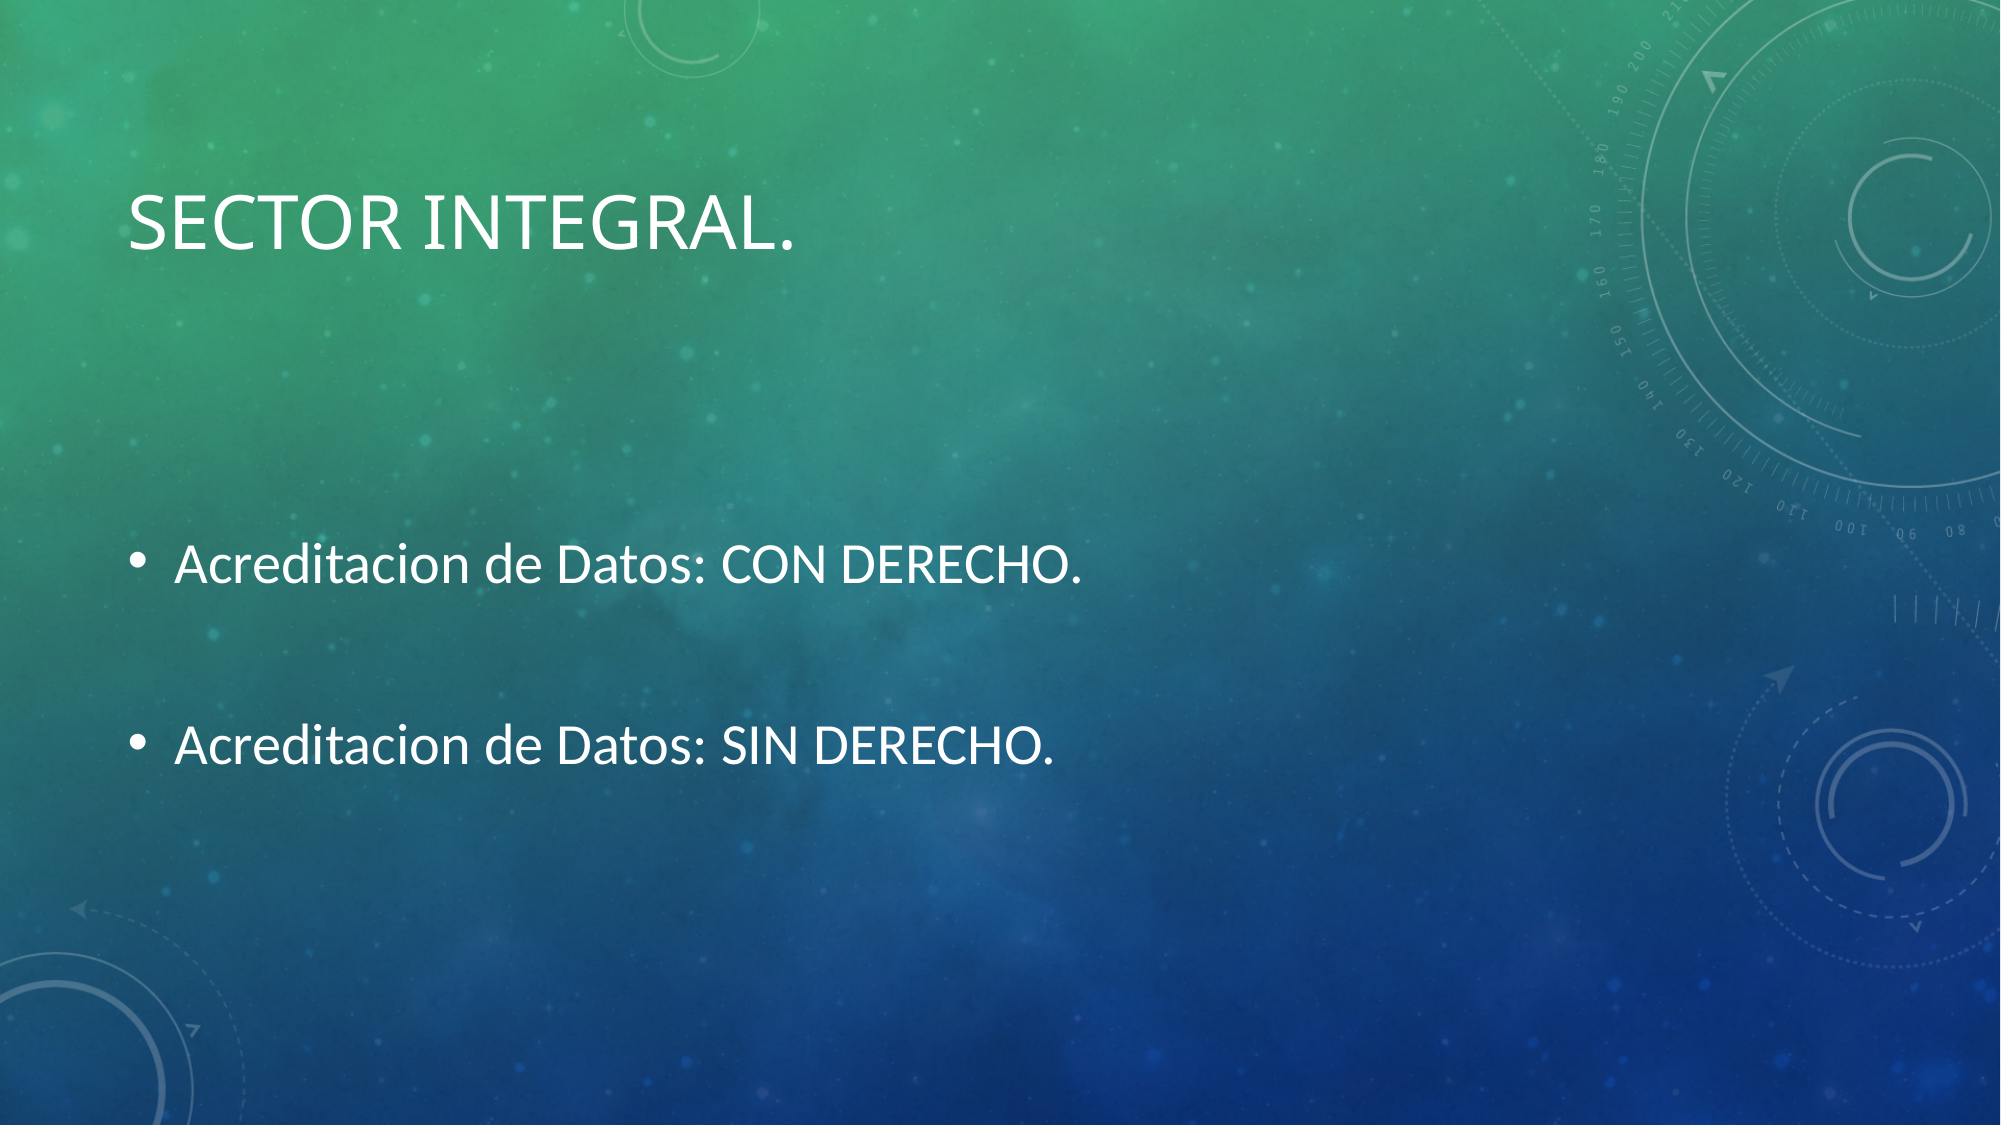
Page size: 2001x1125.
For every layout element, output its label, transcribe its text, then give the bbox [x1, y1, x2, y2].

list Acreditacion de Datos: CON DERECHO. Acreditacion de Datos: SIN DERECHO. [112, 351, 1775, 950]
picture [0, 0, 2001, 1125]
title Sector integral. [112, 99, 1775, 339]
